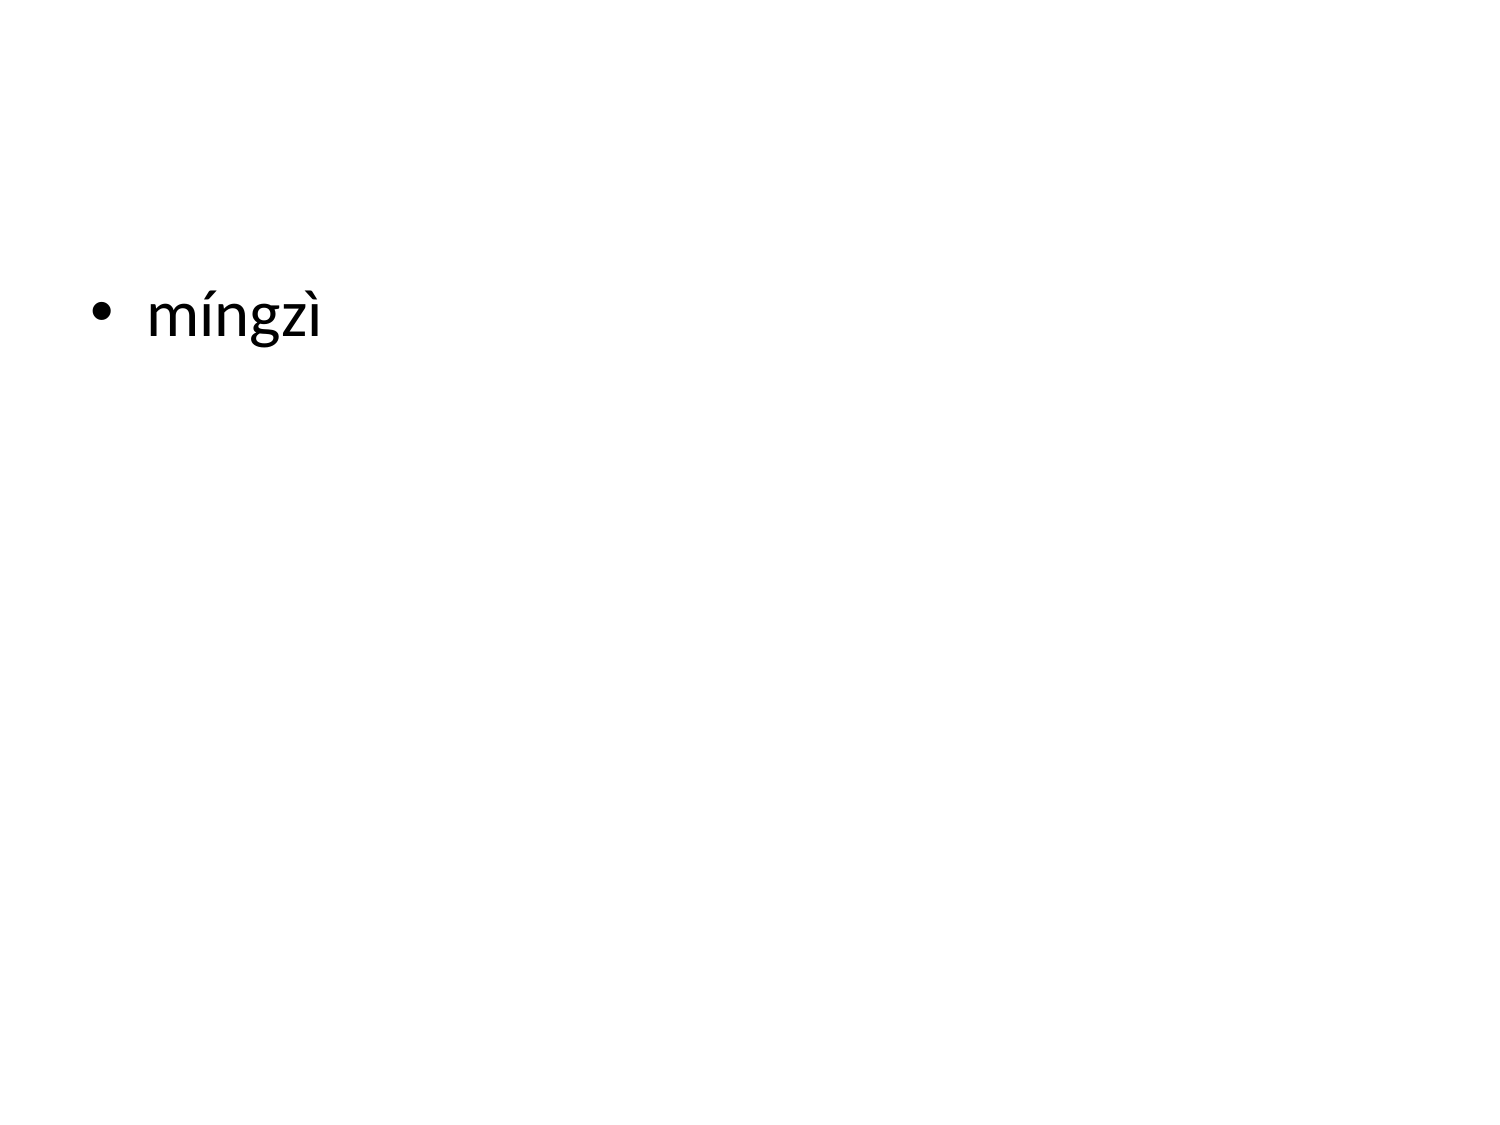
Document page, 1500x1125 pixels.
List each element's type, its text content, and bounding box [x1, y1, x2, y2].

list míngzì [75, 262, 1425, 1005]
